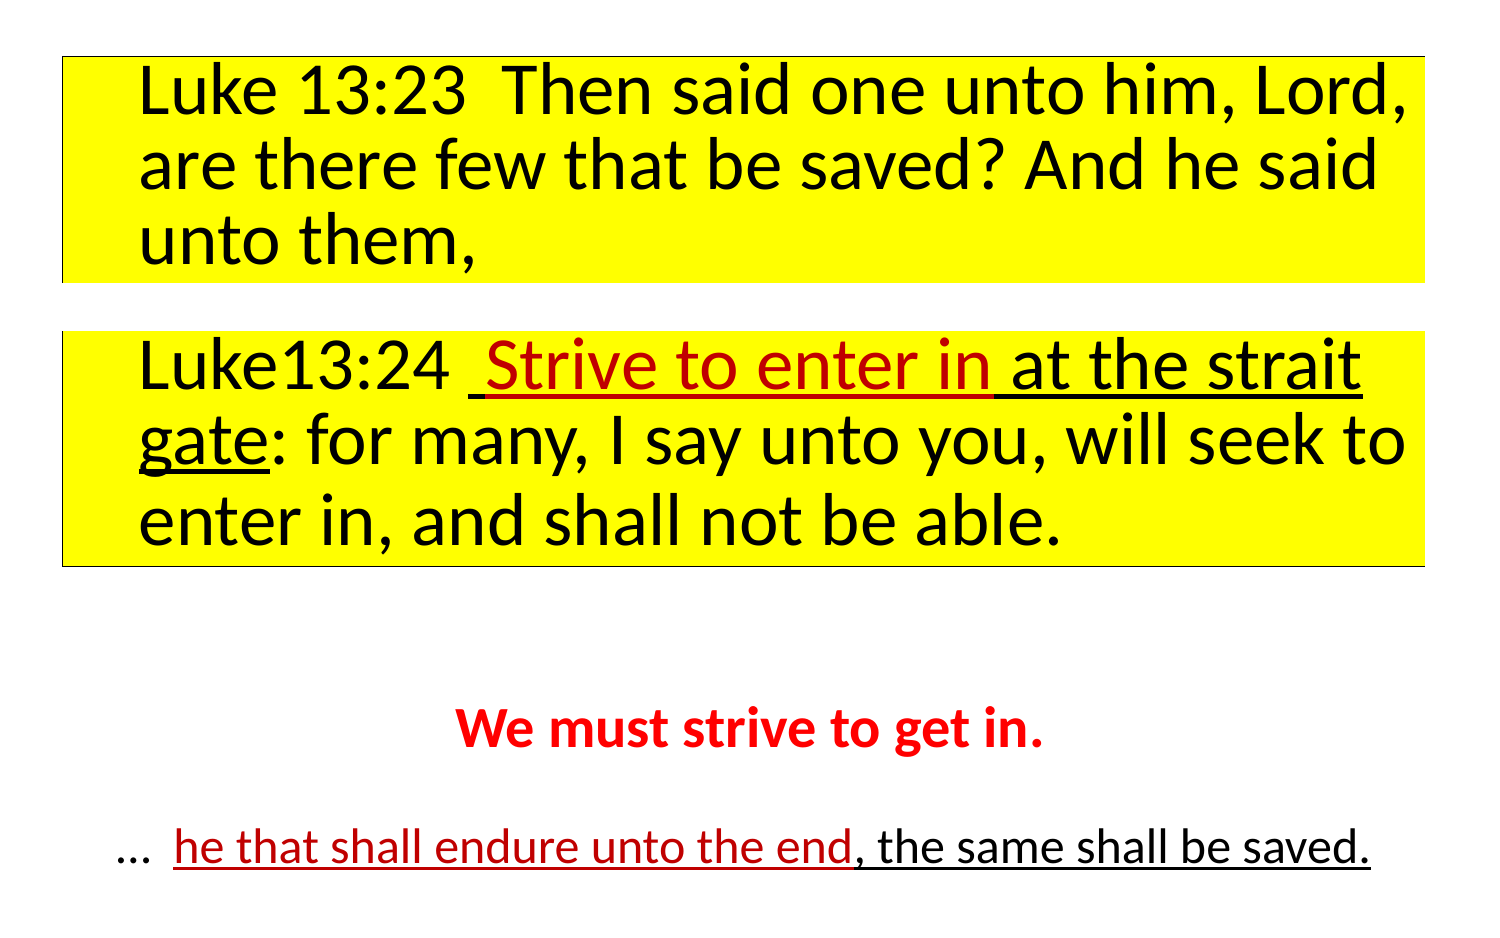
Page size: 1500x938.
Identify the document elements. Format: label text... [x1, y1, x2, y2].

text_box … he that shall endure unto the end, the same shall be saved. [74, 806, 1413, 881]
text_box We must strive to get in. [62, 681, 1438, 766]
table_header Luke13:24 Strive to enter in at the strait gate: for many, I say unto you, will seek to enter in, and shall not be able. [63, 331, 1425, 566]
table_header Luke 13:23 Then said one unto him, Lord, are there few that be saved? And he said unto them, [63, 57, 1425, 283]
